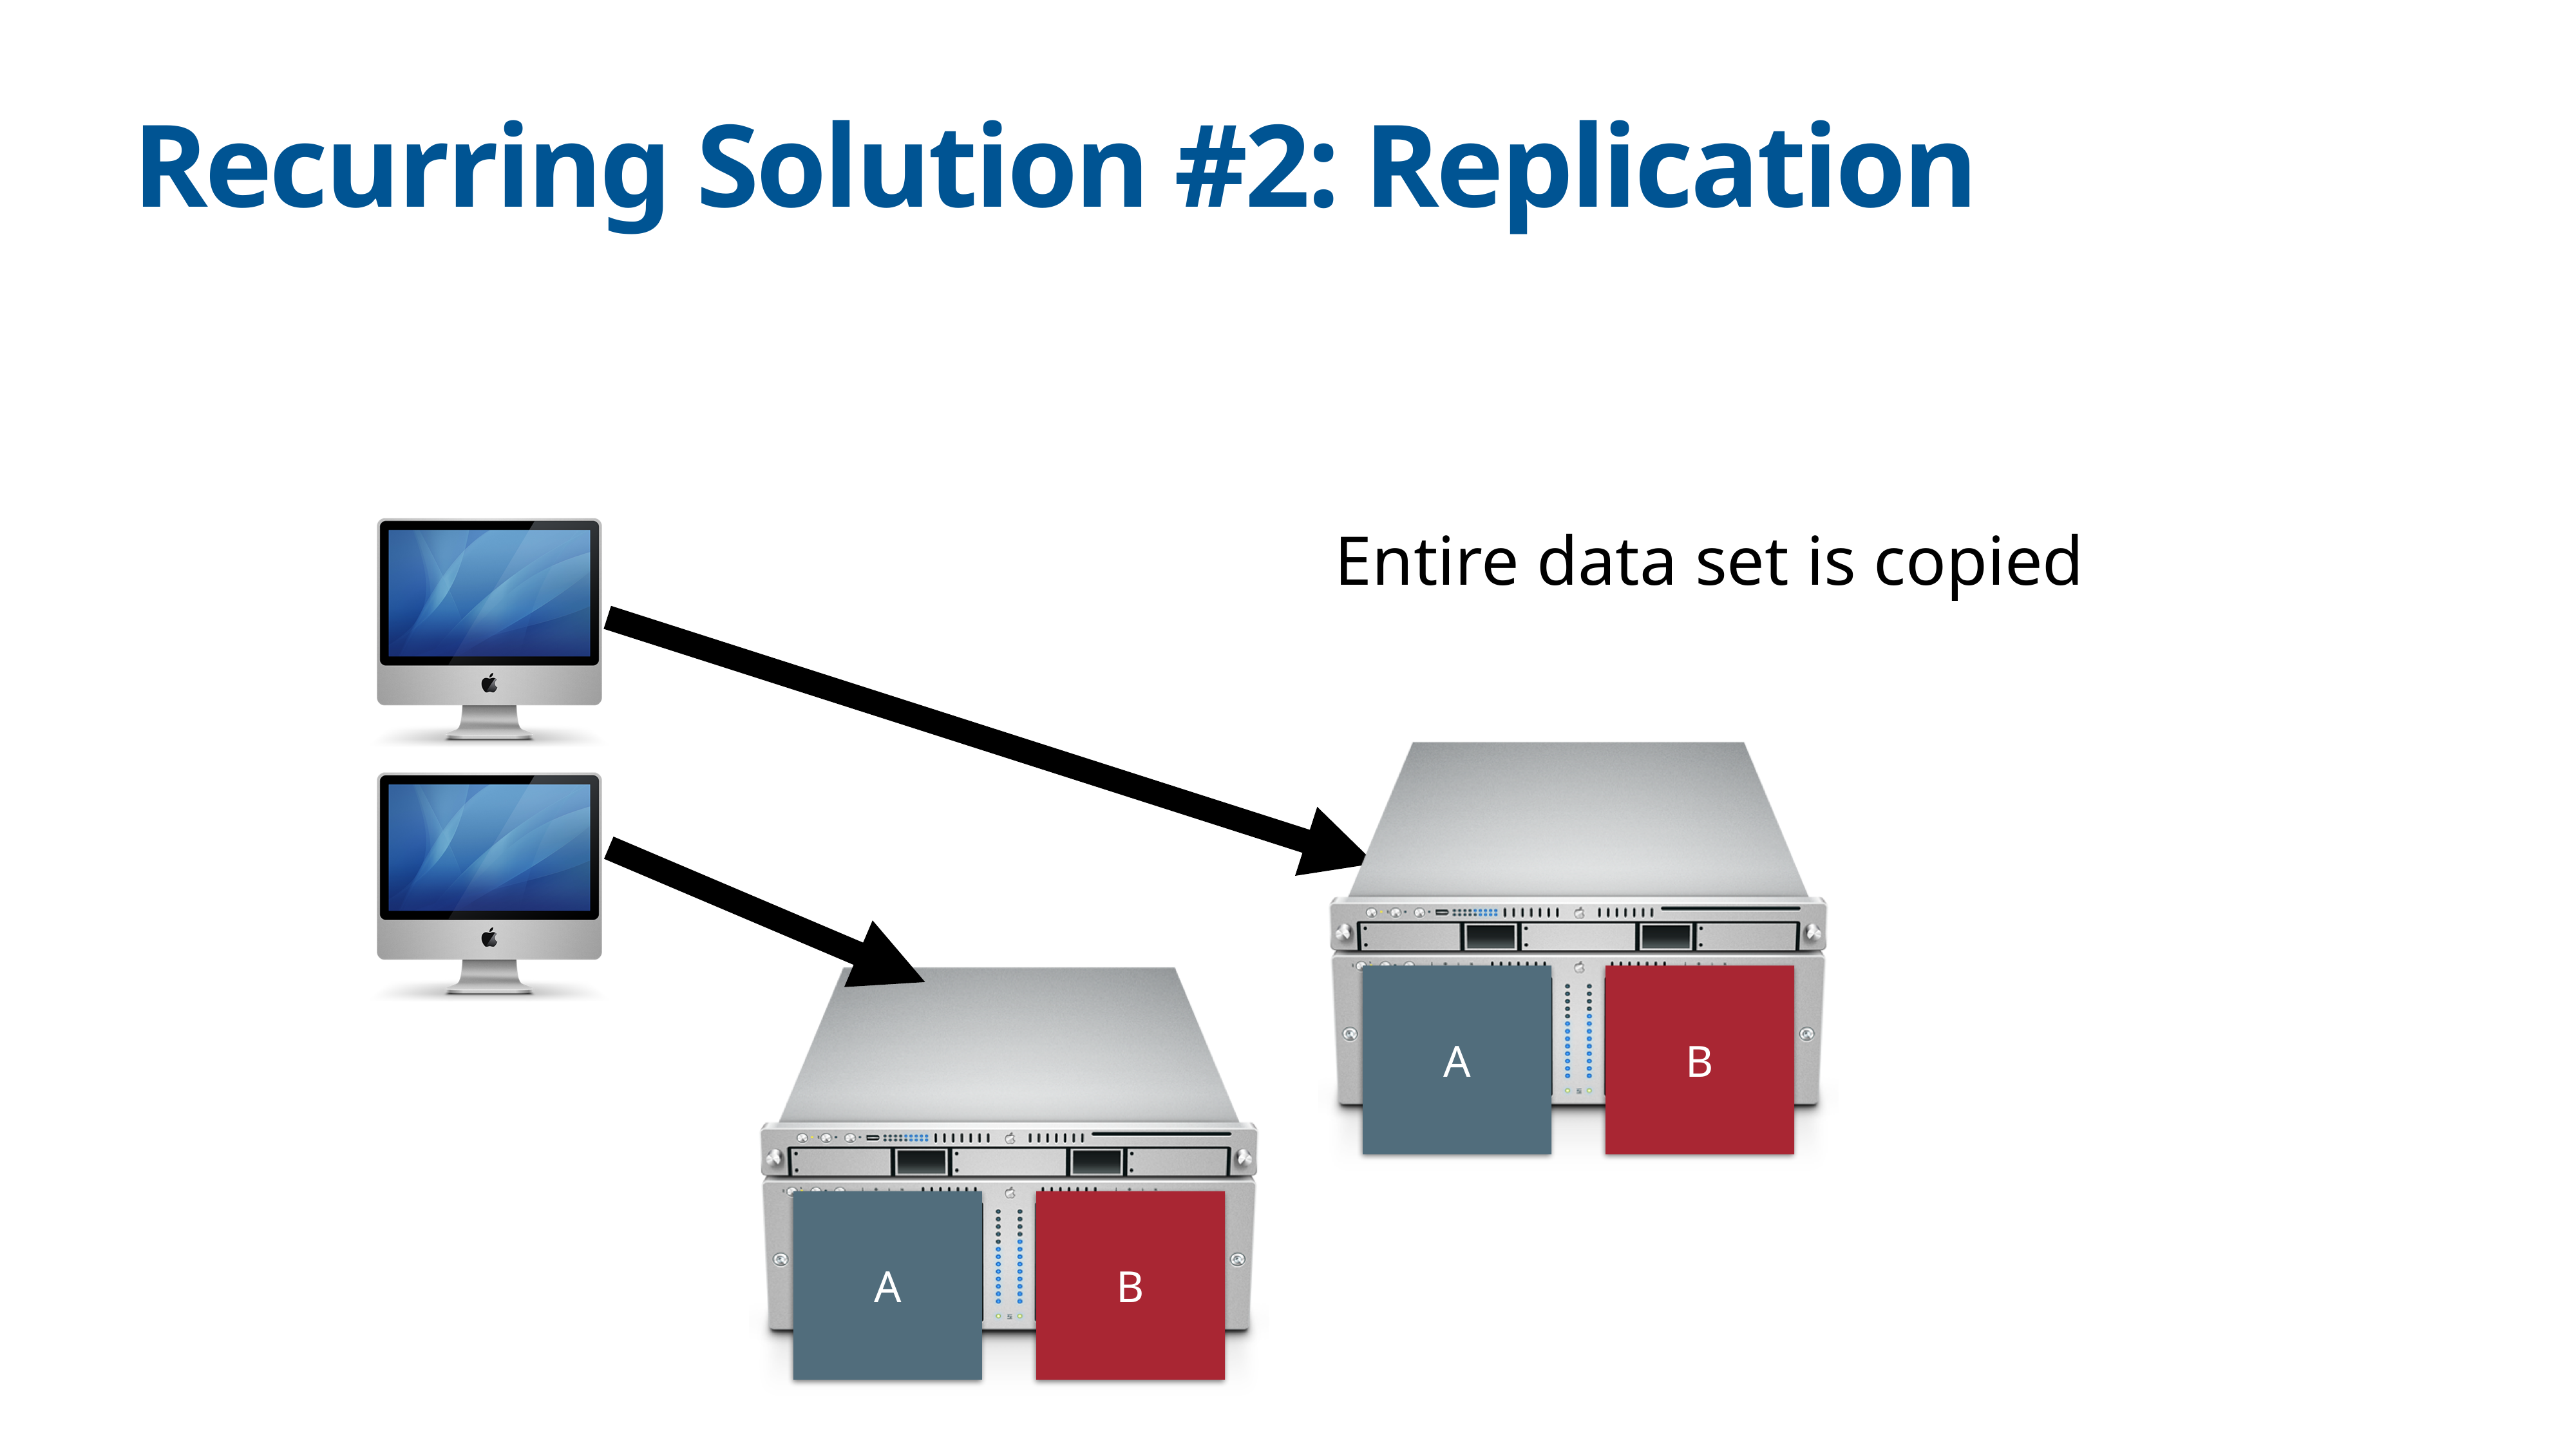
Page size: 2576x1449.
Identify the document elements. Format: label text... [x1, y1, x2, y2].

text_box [1605, 965, 1795, 1155]
picture [749, 878, 1269, 1398]
title Recurring Solution #2: Replication [127, 113, 2449, 266]
picture [1318, 652, 1839, 1173]
picture [352, 480, 627, 1009]
text_box Entire data set is copied [1327, 510, 2092, 606]
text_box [1036, 1191, 1226, 1380]
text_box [793, 1191, 983, 1380]
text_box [1362, 965, 1552, 1155]
